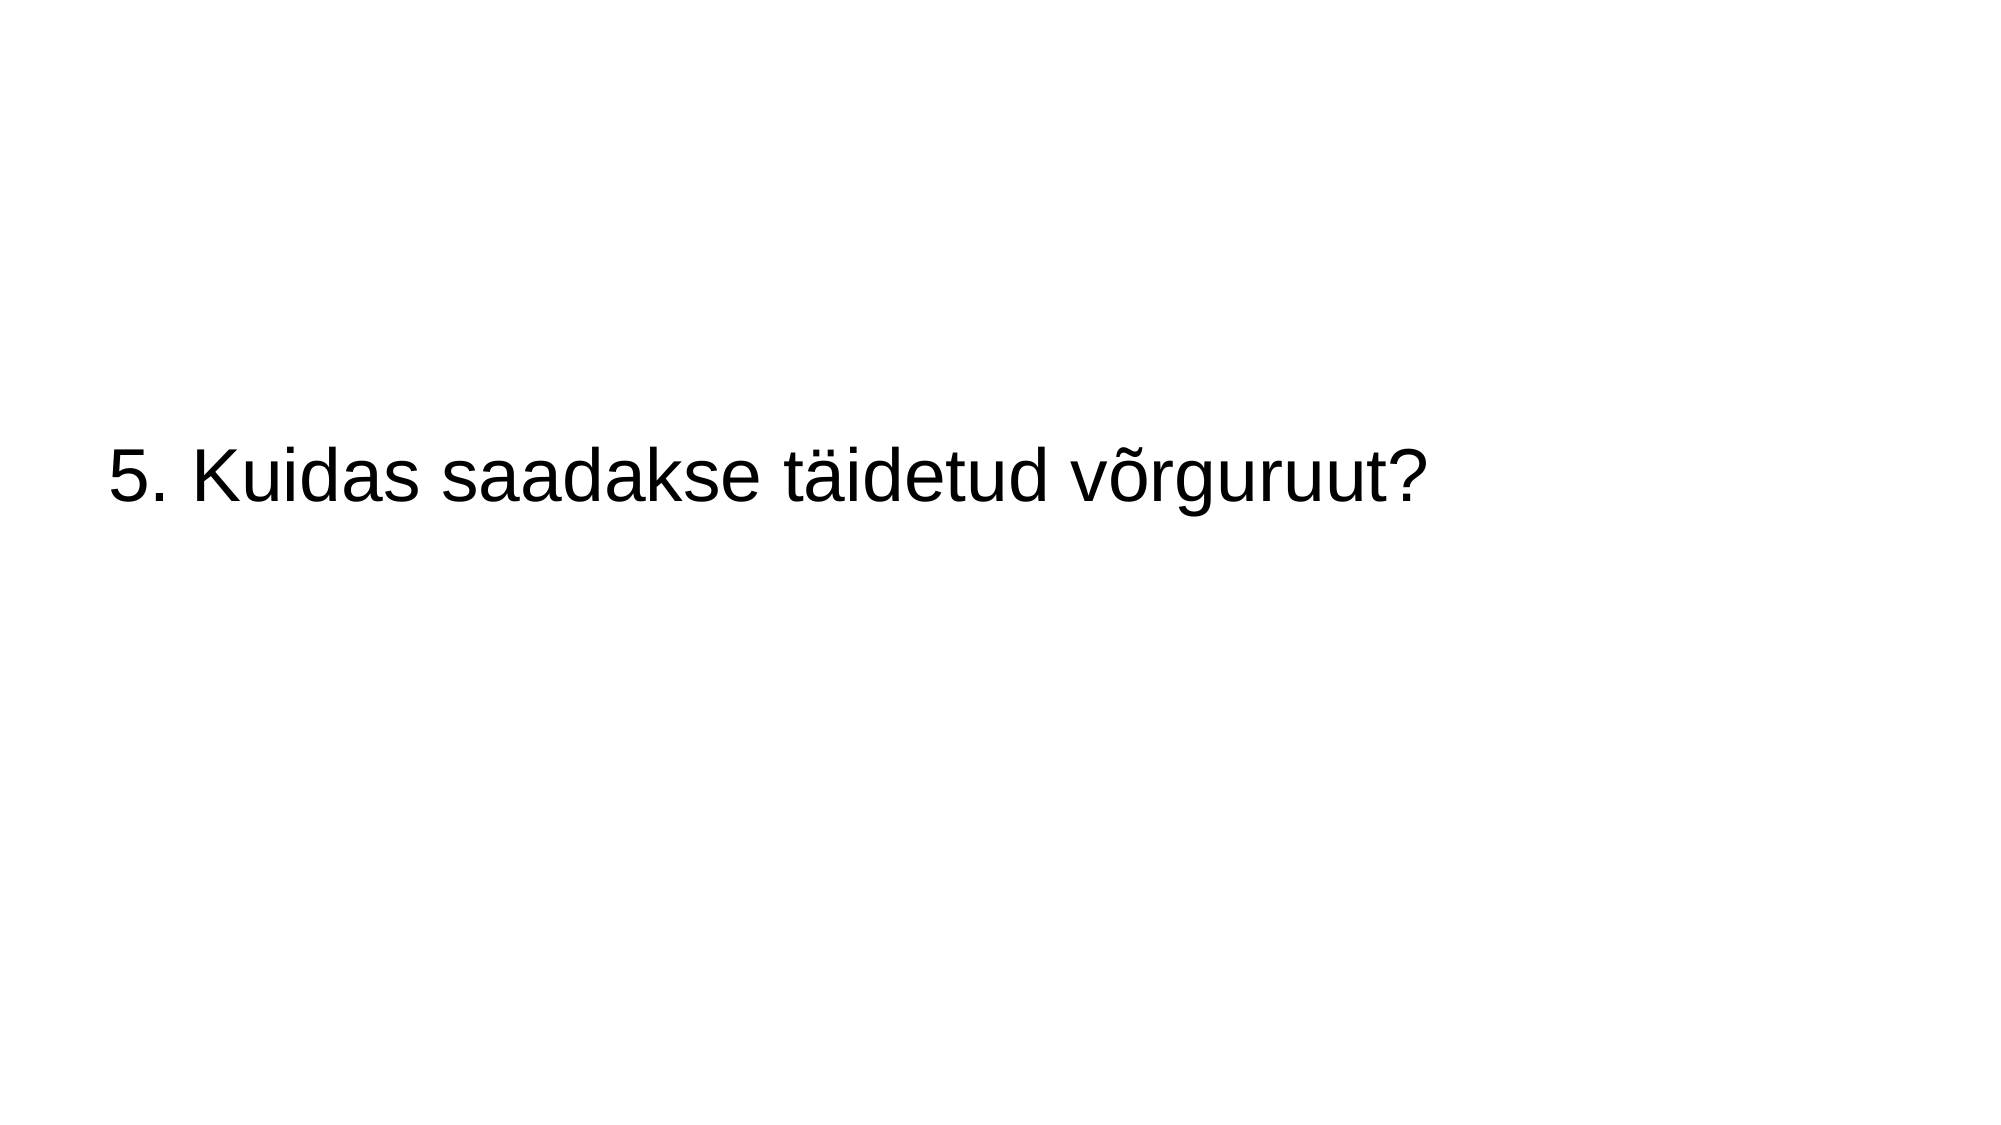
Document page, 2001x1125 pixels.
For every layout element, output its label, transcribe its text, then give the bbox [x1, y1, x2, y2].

text_box Kuidas saadakse täidetud võrguruut? [93, 374, 1980, 659]
